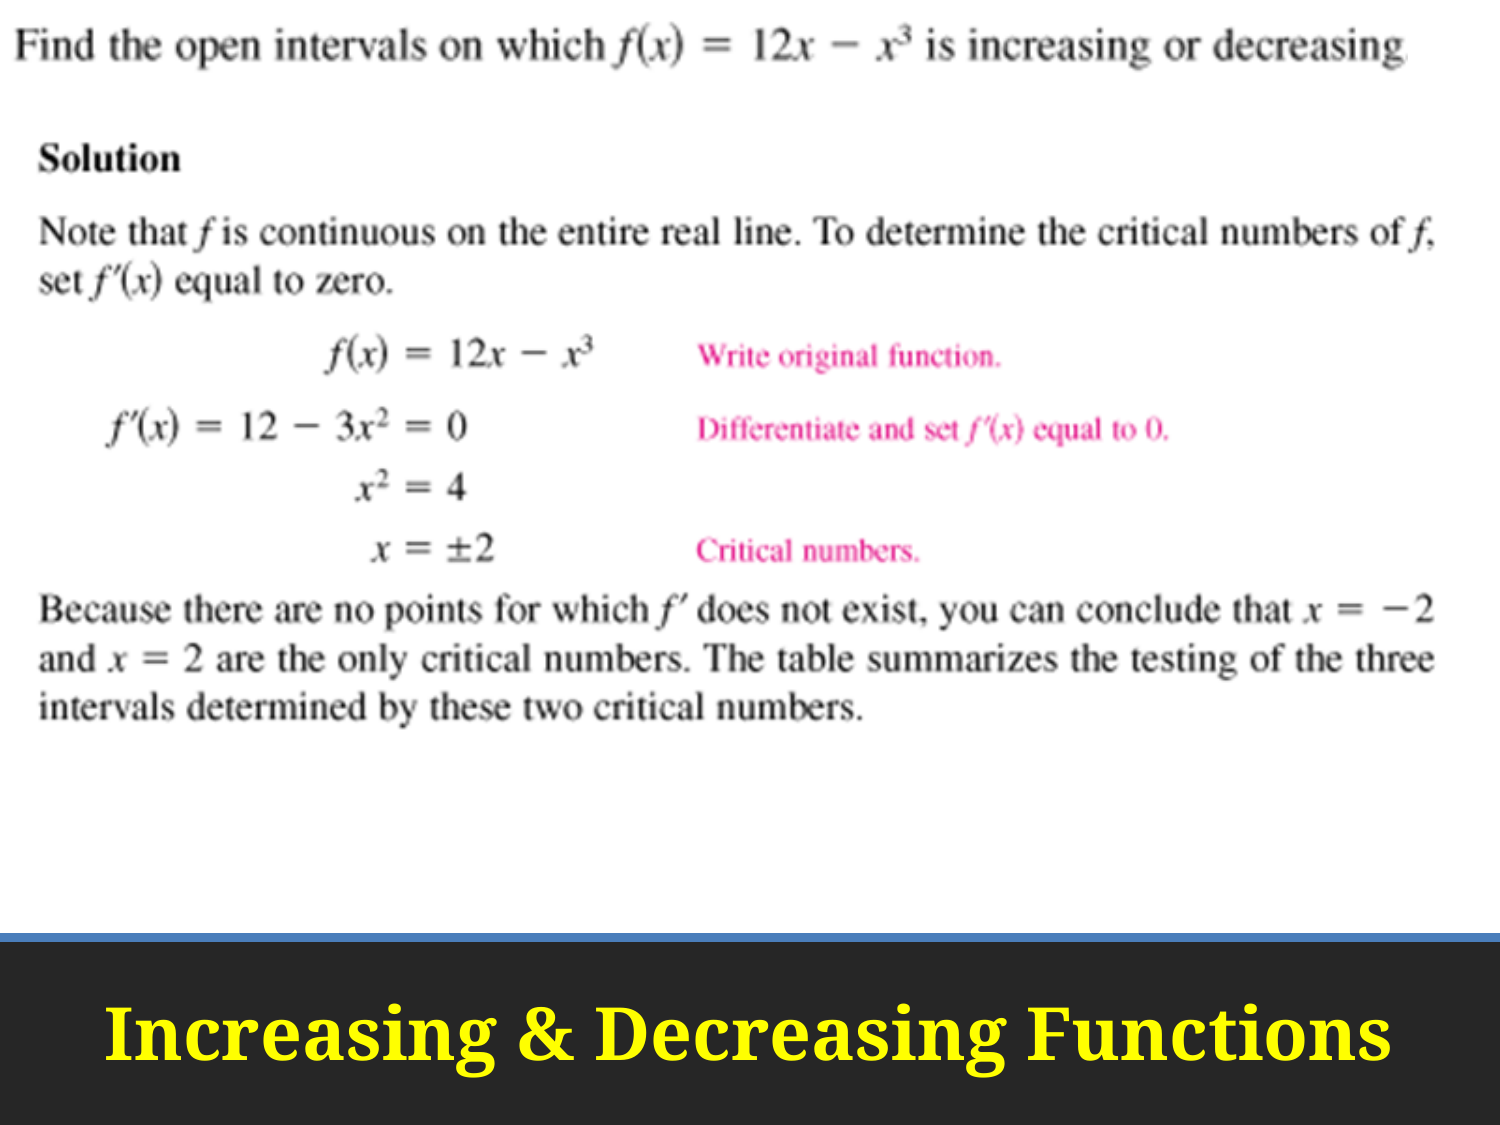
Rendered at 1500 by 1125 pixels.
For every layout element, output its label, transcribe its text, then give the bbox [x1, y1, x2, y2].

picture [0, 0, 1409, 94]
picture [24, 124, 1451, 739]
title Increasing & Decreasing Functions [75, 937, 1425, 1125]
